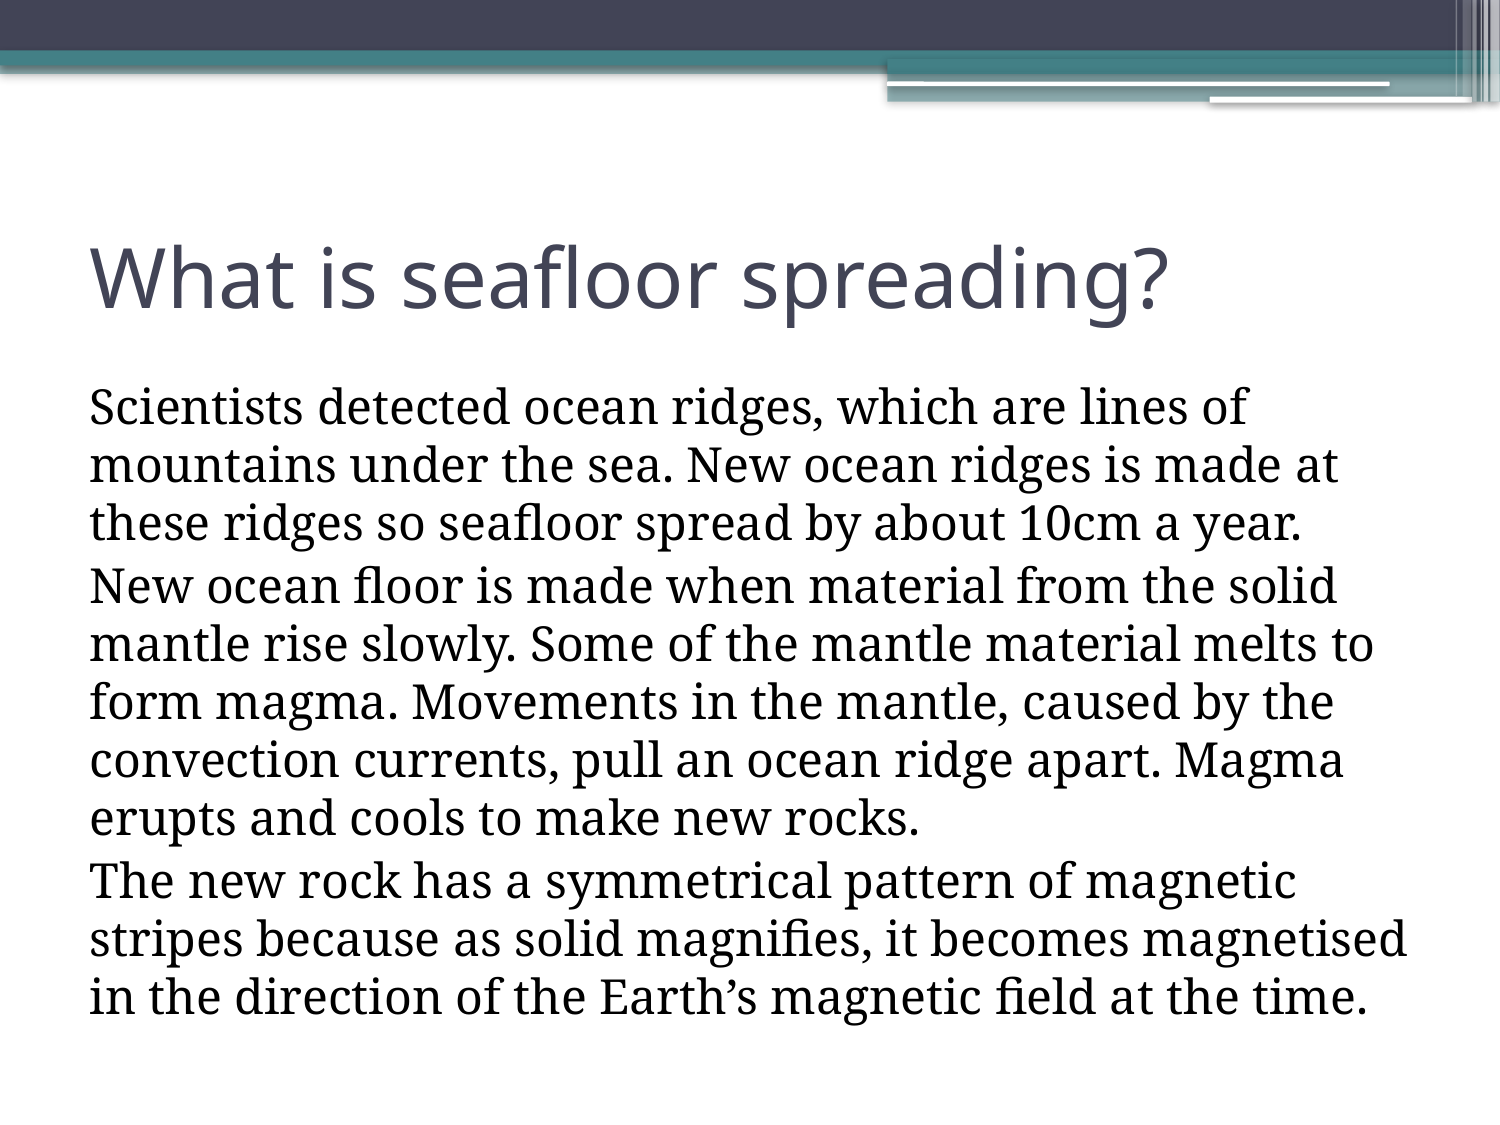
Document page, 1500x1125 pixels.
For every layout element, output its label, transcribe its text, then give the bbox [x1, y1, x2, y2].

list Scientists detected ocean ridges, which are lines of mountains under the sea. New ocean ridges is made at these ridges so seafloor spread by about 10cm a year. New ocean floor is made when material from the solid mantle rise slowly. Some of the mantle material melts to form magma. Movements in the mantle, caused by the convection currents, pull an ocean ridge apart. Magma erupts and cools to make new rocks. The new rock has a symmetrical pattern of magnetic stripes because as solid magnifies, it becomes magnetised in the direction of the Earth’s magnetic field at the time. [75, 368, 1425, 1079]
title What is seafloor spreading? [75, 187, 1425, 363]
